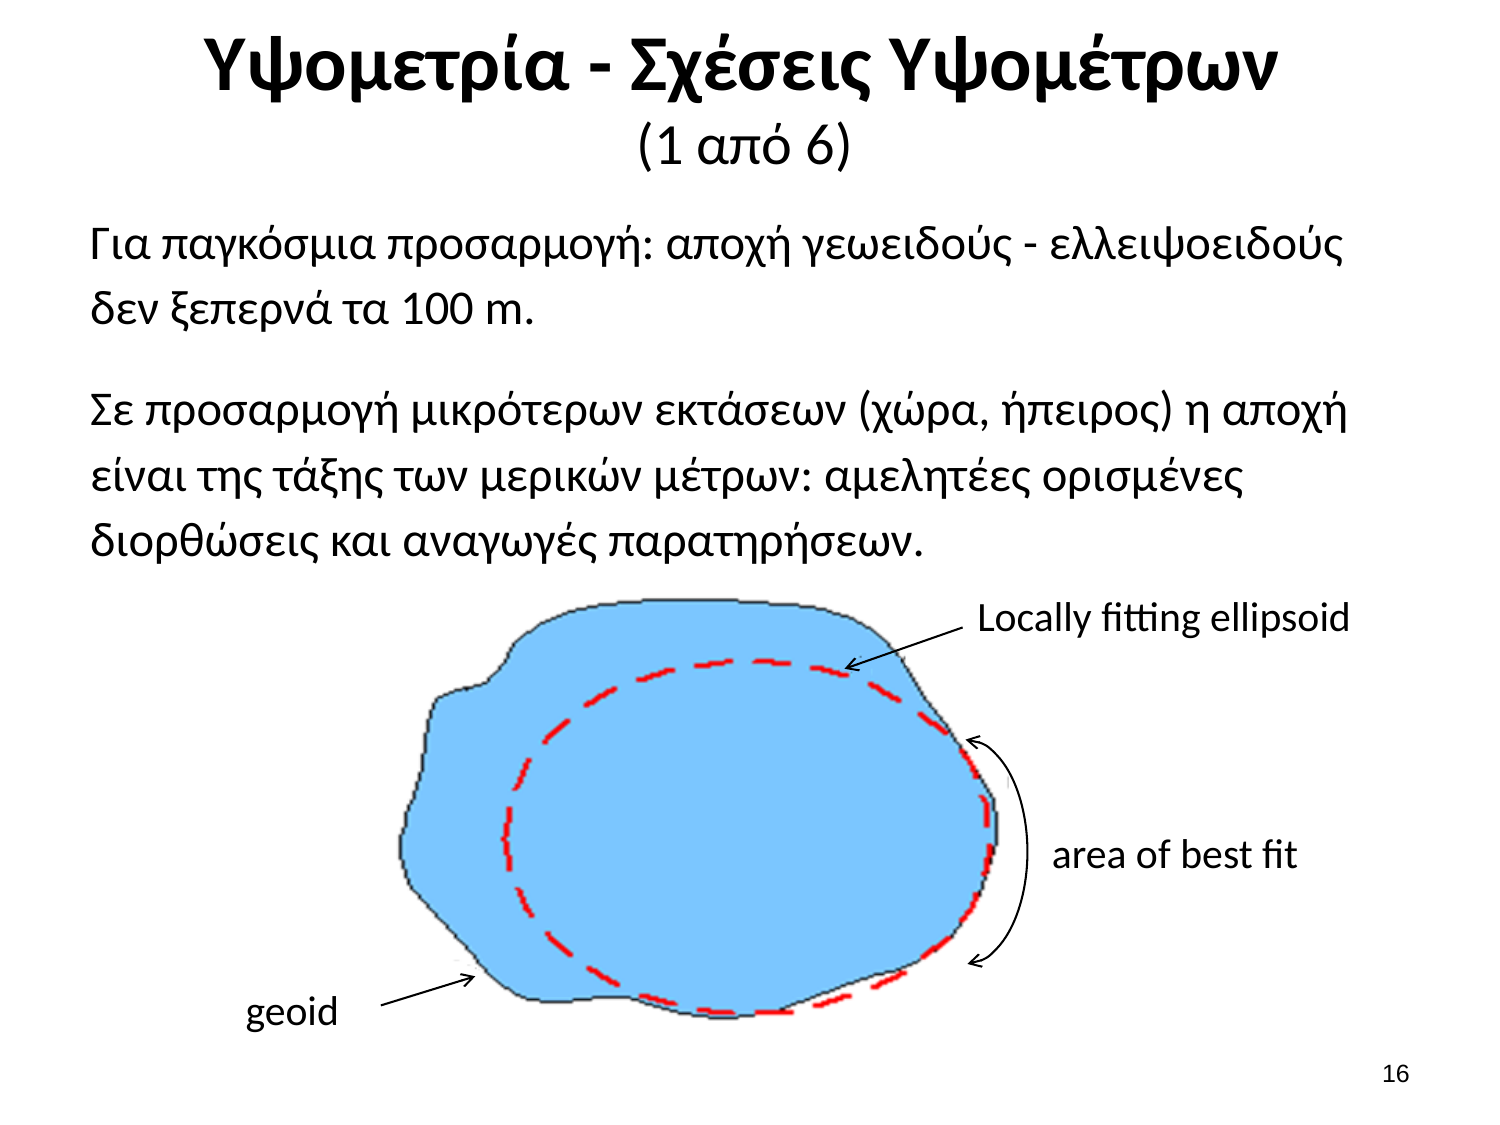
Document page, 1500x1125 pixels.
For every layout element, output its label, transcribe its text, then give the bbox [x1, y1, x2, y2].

title Υψομετρία - Σχέσεις Υψομέτρων (1 από 6) [76, 19, 1427, 169]
text_box [1015, 782, 1027, 922]
text_box Locally fitting ellipsoid [962, 582, 1376, 648]
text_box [844, 627, 963, 669]
list Για παγκόσμια προσαρμογή: αποχή γεωειδούς - ελλειψοειδούς δεν ξεπερνά τα 100 m. Σε προσαρμογή μικρότερων εκτάσεων (χώρα, ήπειρος) η αποχή είναι της τάξης των μερικών μέτρων: αμελητέες ορισμένες διορθώσεις και αναγωγές παρατηρήσεων. [75, 196, 1425, 575]
picture [383, 585, 1010, 1035]
text_box area of best fit [1027, 819, 1347, 884]
slide_number 15 [1074, 1042, 1425, 1103]
text_box geoid [221, 976, 381, 1042]
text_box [380, 975, 476, 1006]
